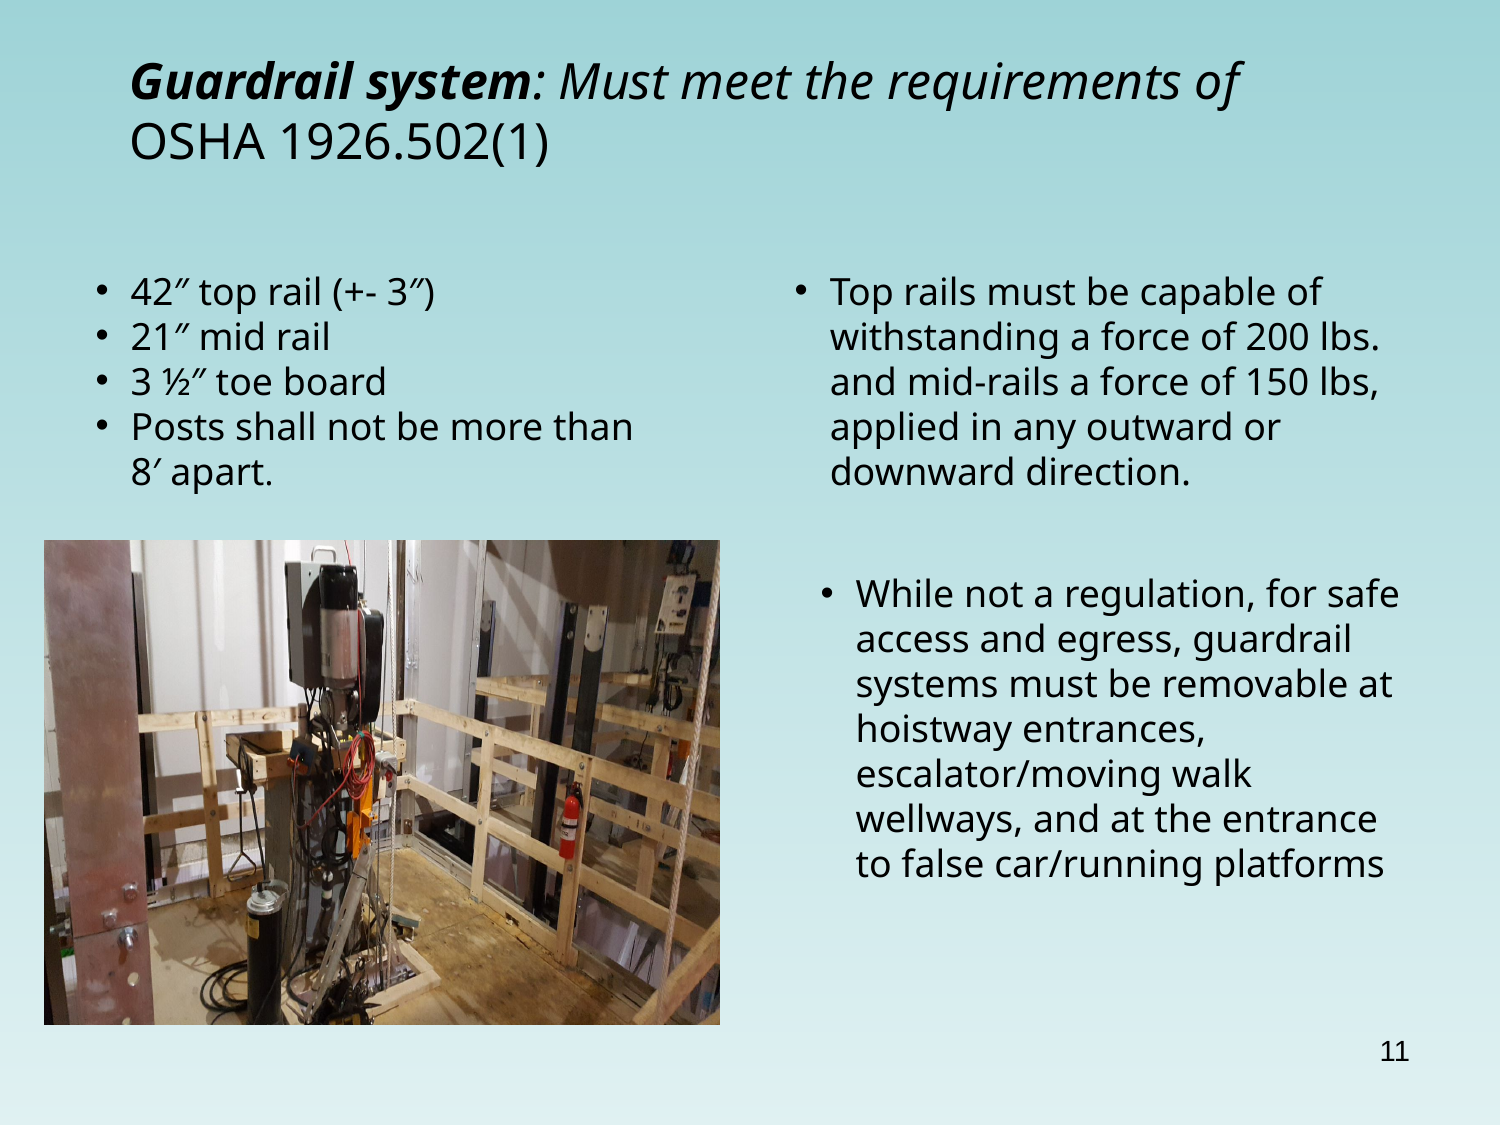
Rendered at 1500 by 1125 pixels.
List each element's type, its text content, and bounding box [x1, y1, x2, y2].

picture [44, 540, 720, 1025]
text_box While not a regulation, for safe access and egress, guardrail systems must be removable at hoistway entrances, escalator/moving walk wellways, and at the entrance to false car/running platforms [805, 562, 1420, 893]
text_box Guardrail system: Must meet the requirements of OSHA 1926.502(1) [115, 42, 1346, 178]
text_box 42″ top rail (+- 3″) 21″ mid rail 3 ½″ toe board Posts shall not be more than 8′ apart. [80, 260, 688, 538]
slide_number 11 [1074, 1024, 1425, 1103]
text_box Top rails must be capable of withstanding a force of 200 lbs. and mid-rails a force of 150 lbs, applied in any outward or downward direction. [779, 260, 1425, 500]
